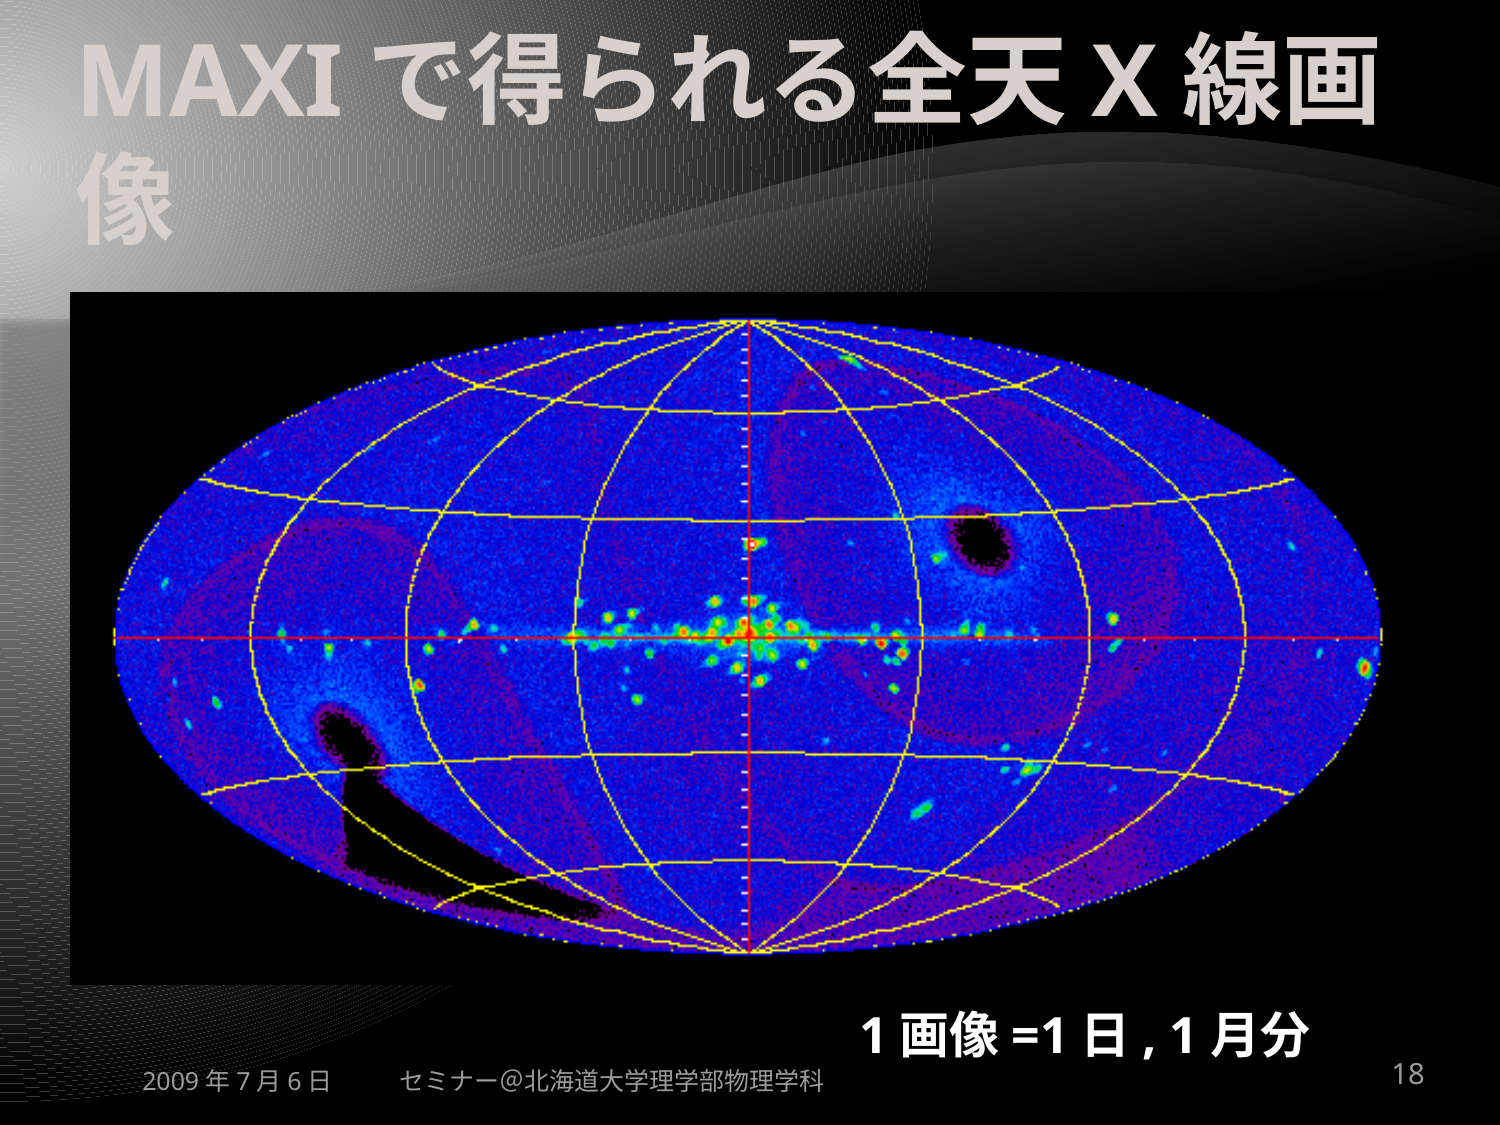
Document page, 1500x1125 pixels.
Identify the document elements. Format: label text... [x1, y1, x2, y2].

footer セミナー＠北海道大学理学部物理学科 [399, 1042, 997, 1103]
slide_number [75, 1042, 399, 1103]
title MAXIで得られる全天X線画像 [75, 7, 1425, 258]
text_box 1画像=1日, 1月分 [844, 996, 1326, 1071]
slide_number 18 [1337, 1042, 1425, 1103]
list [70, 292, 1427, 985]
